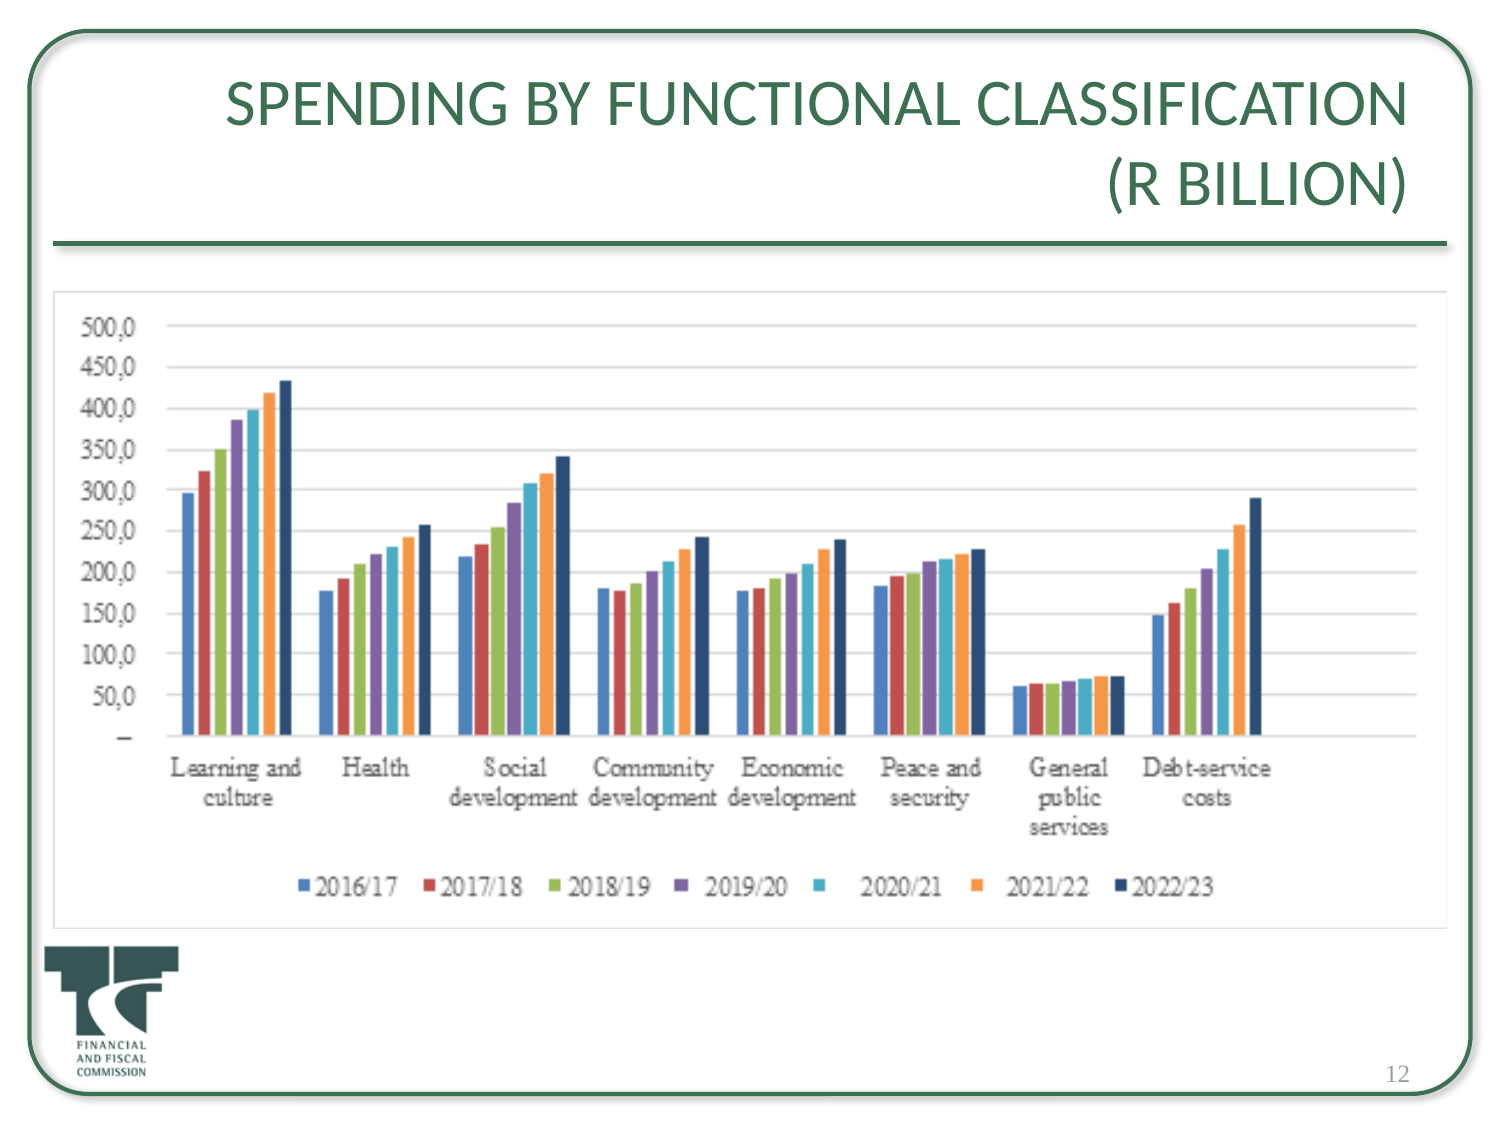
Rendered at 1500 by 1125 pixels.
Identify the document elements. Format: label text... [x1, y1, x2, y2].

slide_number 12 [1074, 1042, 1425, 1103]
picture [51, 290, 1448, 929]
picture [32, 940, 195, 1091]
picture [25, 940, 69, 1094]
title Spending by Functional Classification (R billion) [75, 45, 1425, 233]
